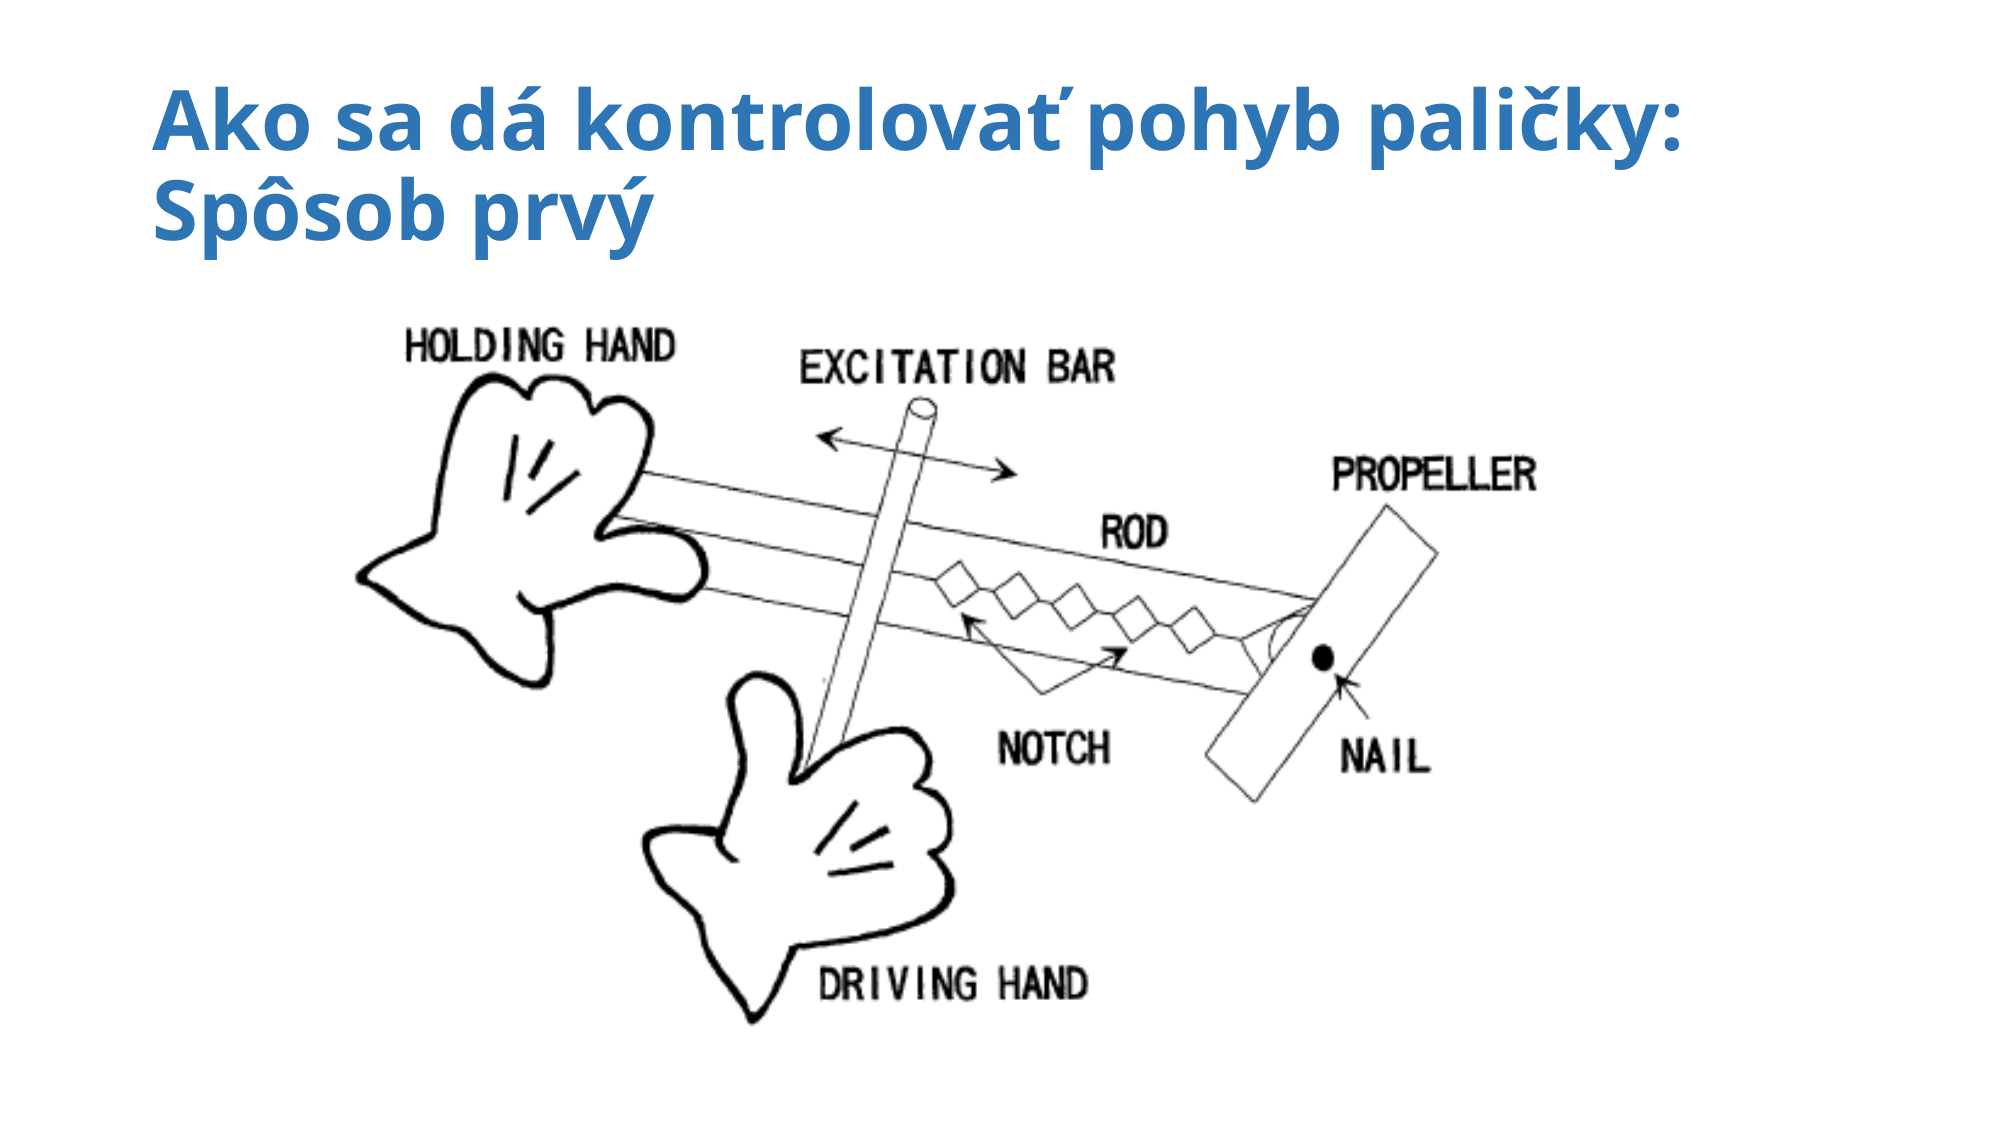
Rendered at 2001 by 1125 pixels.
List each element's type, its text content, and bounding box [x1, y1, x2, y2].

title Ako sa dá kontrolovať pohyb paličky: Spôsob prvý [137, 59, 1863, 278]
picture [300, 277, 1700, 1056]
